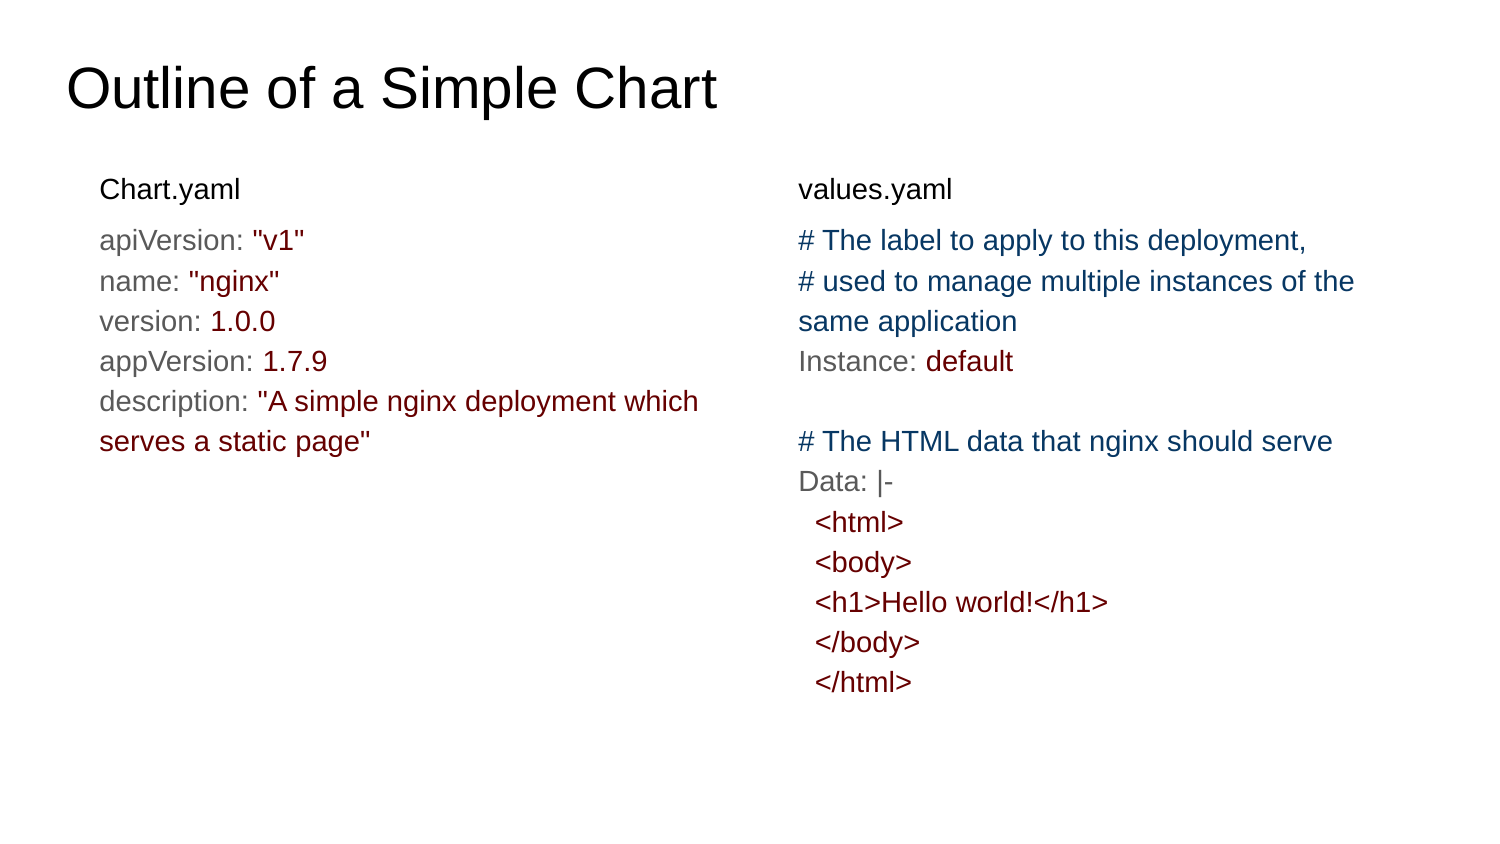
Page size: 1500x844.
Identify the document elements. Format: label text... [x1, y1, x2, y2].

list # The label to apply to this deployment, # used to manage multiple instances of the same application Instance: default # The HTML data that nginx should serve Data: |- <html> <body> <h1>Hello world!</h1> </body> </html> [783, 201, 1416, 762]
text_box values.yaml [783, 155, 1008, 209]
title Outline of a Simple Chart [51, 35, 1449, 130]
list apiVersion: "v1" name: "nginx" version: 1.0.0 appVersion: 1.7.9 description: "A simple nginx deployment which serves a static page" [84, 201, 717, 762]
text_box Chart.yaml [84, 155, 309, 209]
